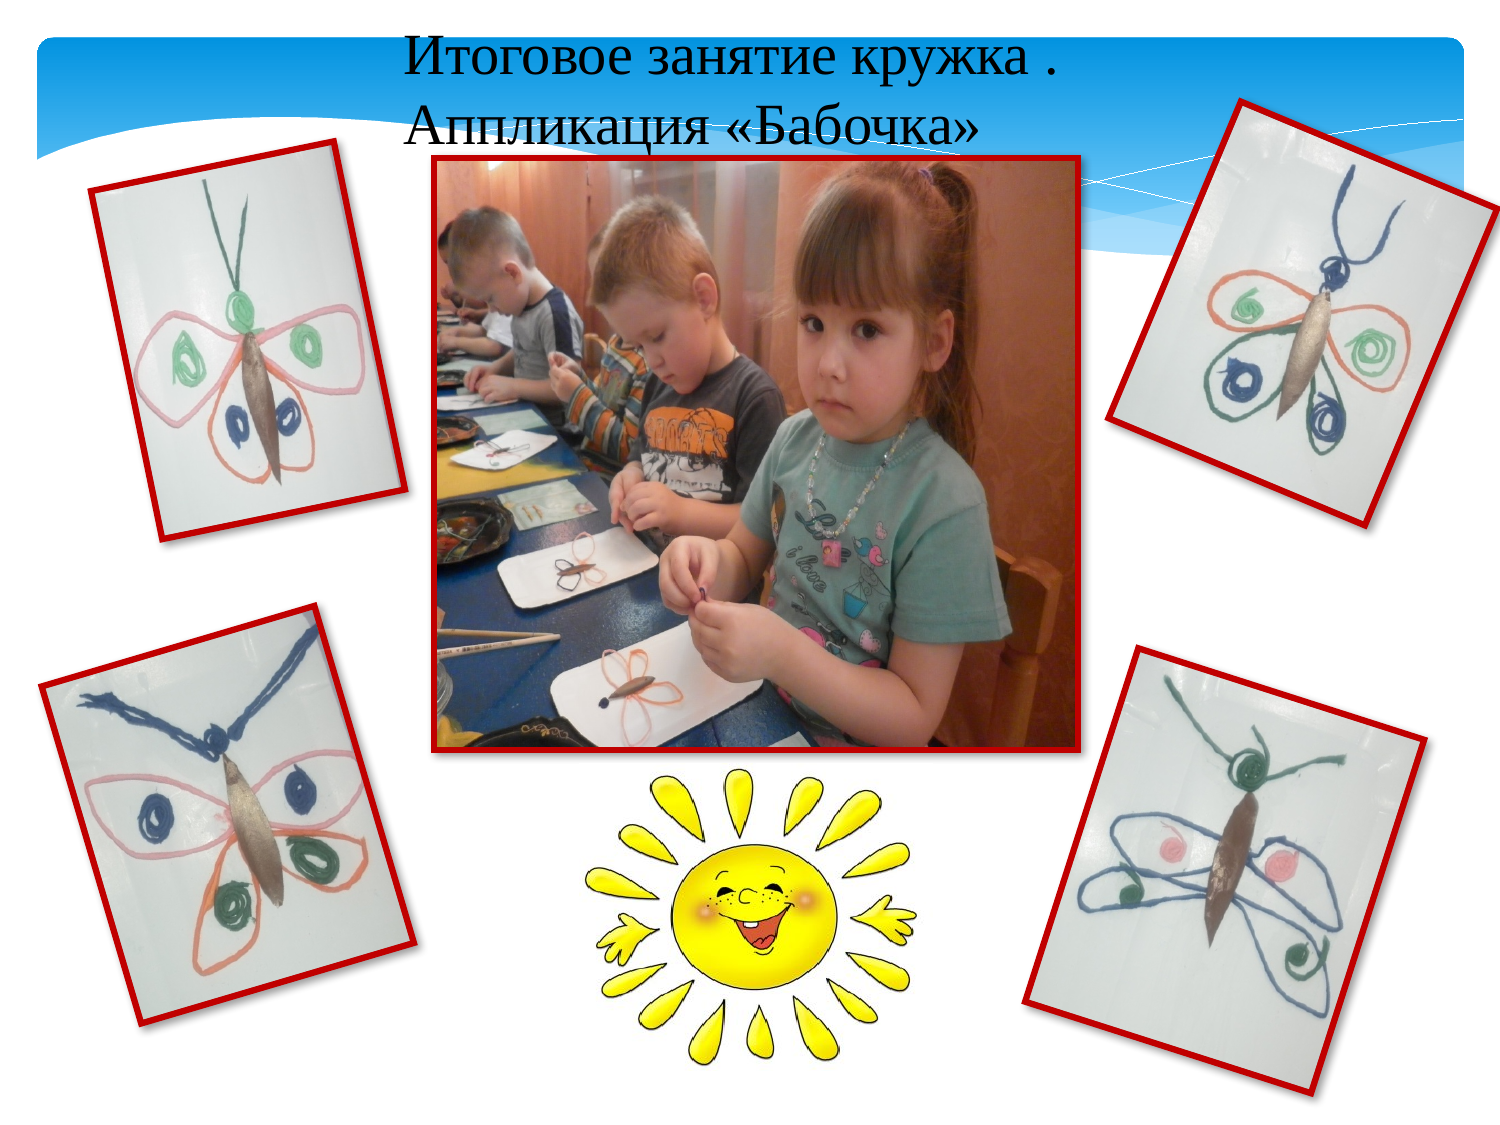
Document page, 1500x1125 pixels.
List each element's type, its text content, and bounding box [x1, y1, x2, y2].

picture [578, 762, 933, 1071]
picture [436, 160, 1076, 748]
picture [95, 146, 401, 535]
picture [1114, 107, 1492, 520]
picture [46, 611, 409, 1019]
text_box Итоговое занятие кружка . Аппликация «Бабочка» [388, 9, 1074, 164]
picture [1030, 653, 1419, 1088]
